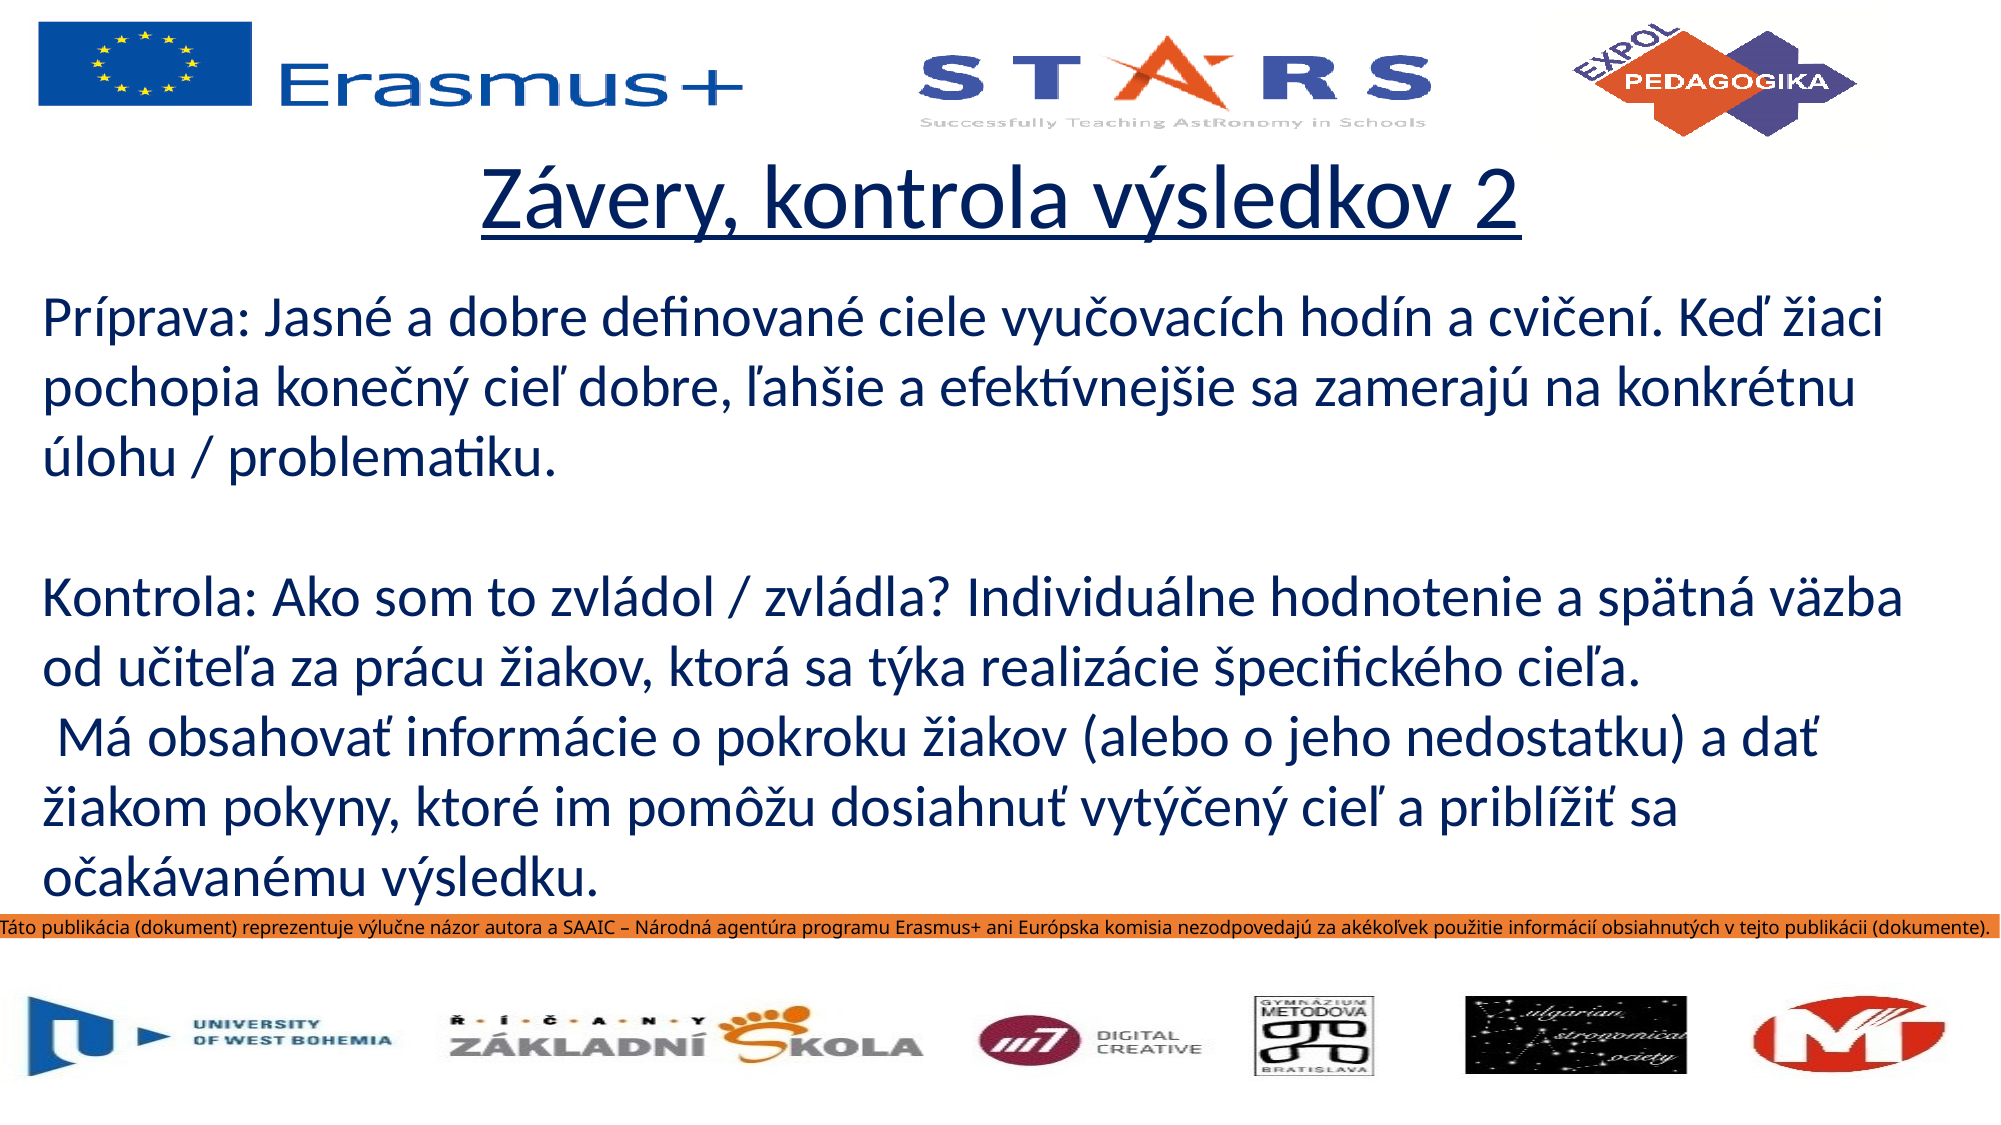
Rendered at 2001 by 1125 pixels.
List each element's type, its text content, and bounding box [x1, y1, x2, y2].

text_box Príprava: Jasné a dobre definované ciele vyučovacích hodín a cvičení. Keď žiaci pochopia konečný cieľ dobre, ľahšie a efektívnejšie sa zamerajú na konkrétnu úlohu / problematiku. Kontrola: Ako som to zvládol / zvládla? Individuálne hodnotenie a spätná väzba od učiteľa za prácu žiakov, ktorá sa týka realizácie špecifického cieľa. Má obsahovať informácie o pokroku žiakov (alebo o jeho nedostatku) a dať žiakom pokyny, ktoré im pomôžu dosiahnuť vytýčený cieľ a priblížiť sa očakávanému výsledku. [42, 278, 1960, 909]
text_box Závery, kontrola výsledkov 2 [42, 184, 1960, 248]
picture [0, 951, 2000, 1125]
text_box Táto publikácia (dokument) reprezentuje výlučne názor autora a SAAIC – Národná agentúra programu Erasmus+ ani Európska komisia nezodpovedajú za akékoľvek použitie informácií obsiahnutých v tejto publikácii (dokumente). [0, 914, 2000, 939]
picture [0, 0, 2000, 173]
